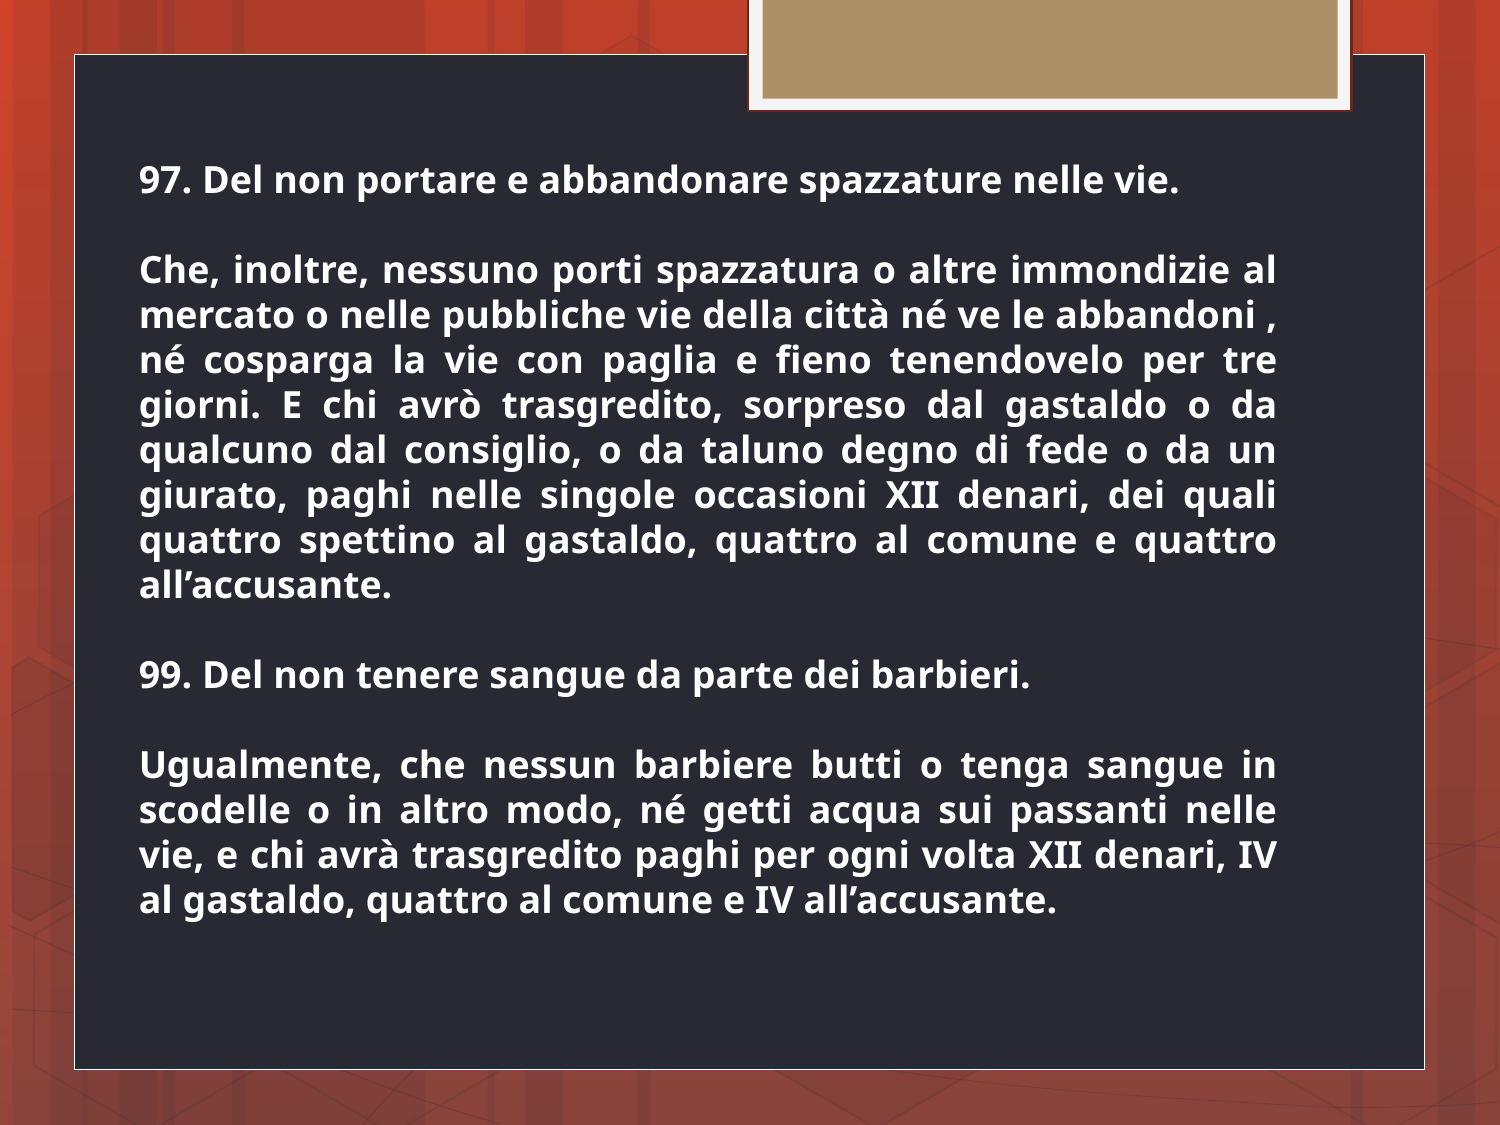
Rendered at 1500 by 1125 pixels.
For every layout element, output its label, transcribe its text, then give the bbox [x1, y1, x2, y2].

text_box 97. Del non portare e abbandonare spazzature nelle vie. Che, inoltre, nessuno porti spazzatura o altre immondizie al mercato o nelle pubbliche vie della città né ve le abbandoni , né cosparga la vie con paglia e fieno tenendovelo per tre giorni. E chi avrò trasgredito, sorpreso dal gastaldo o da qualcuno dal consiglio, o da taluno degno di fede o da un giurato, paghi nelle singole occasioni XII denari, dei quali quattro spettino al gastaldo, quattro al comune e quattro all’accusante. 99. Del non tenere sangue da parte dei barbieri. Ugualmente, che nessun barbiere butti o tenga sangue in scodelle o in altro modo, né getti acqua sui passanti nelle vie, e chi avrà trasgredito paghi per ogni volta XII denari, IV al gastaldo, quattro al comune e IV all’accusante. [123, 148, 1294, 929]
